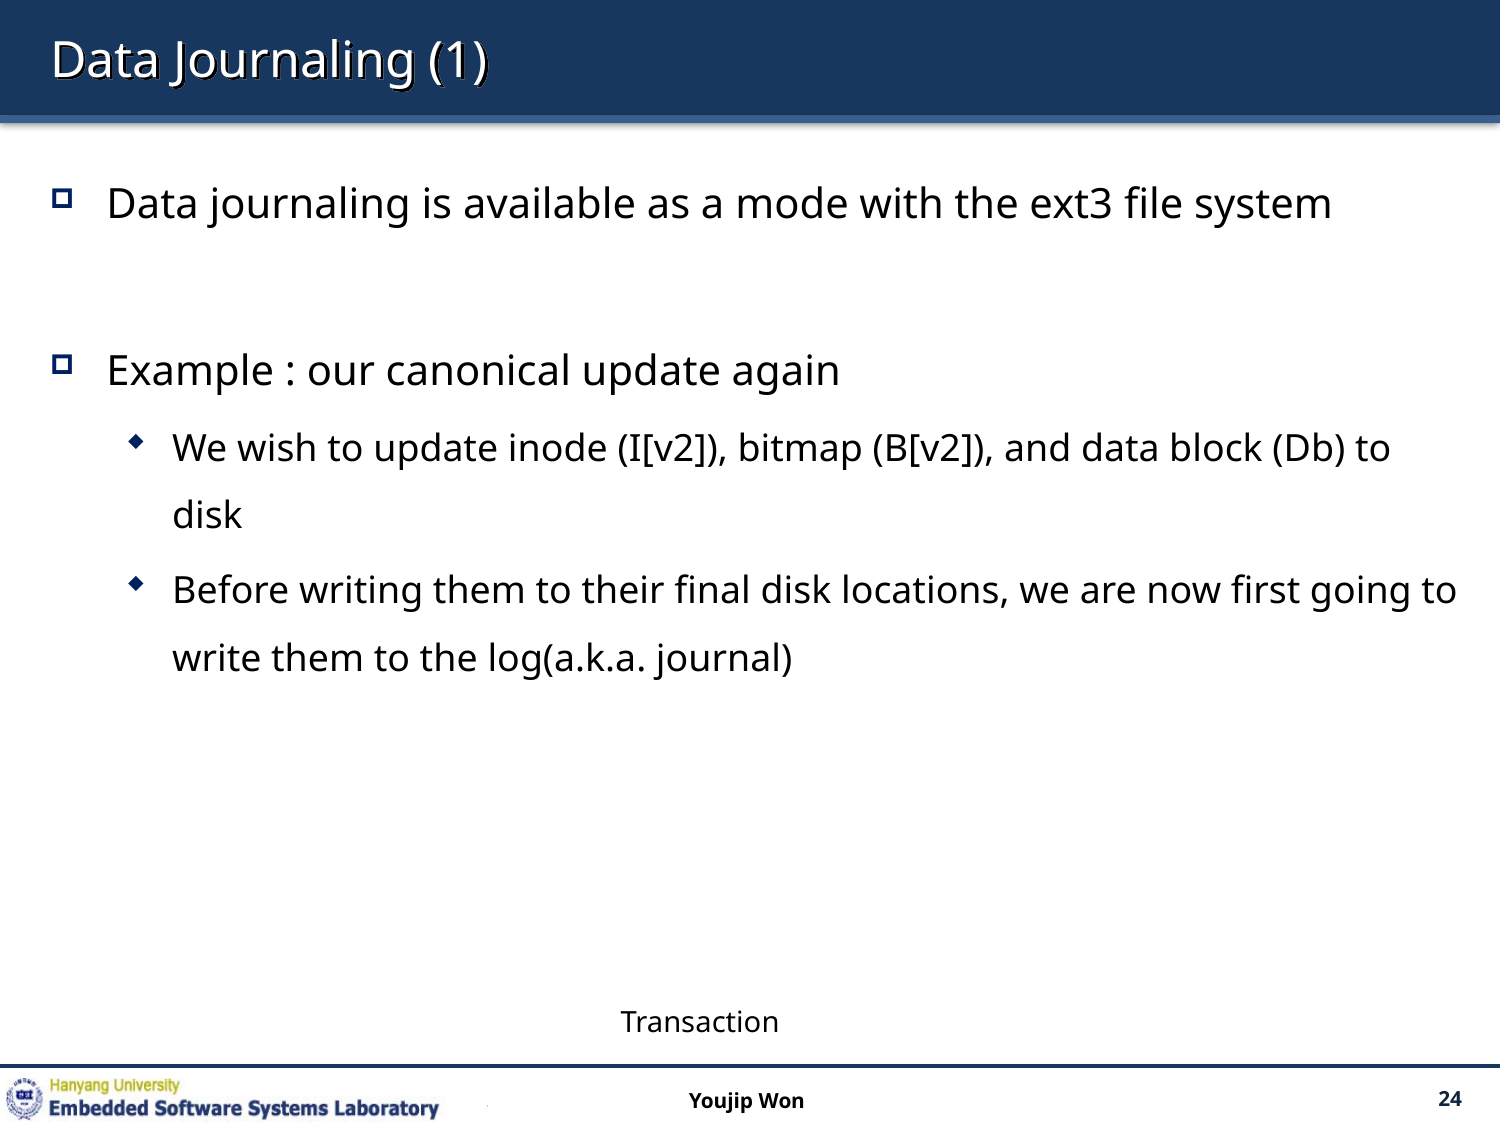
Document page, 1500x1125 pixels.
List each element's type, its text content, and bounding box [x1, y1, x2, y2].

footer Youjip Won [497, 1079, 997, 1117]
title Data Journaling (1) [34, 8, 1477, 106]
picture [6, 1078, 488, 1122]
text_box Transaction [605, 996, 821, 1046]
slide_number 24 [1306, 1081, 1483, 1118]
list Data journaling is available as a mode with the ext3 file system Example : our canonical update again We wish to update inode (I[v2]), bitmap (B[v2]), and data block (Db) to disk Before writing them to their final disk locations, we are now first going to write them to the log(a.k.a. journal) [34, 144, 1477, 693]
